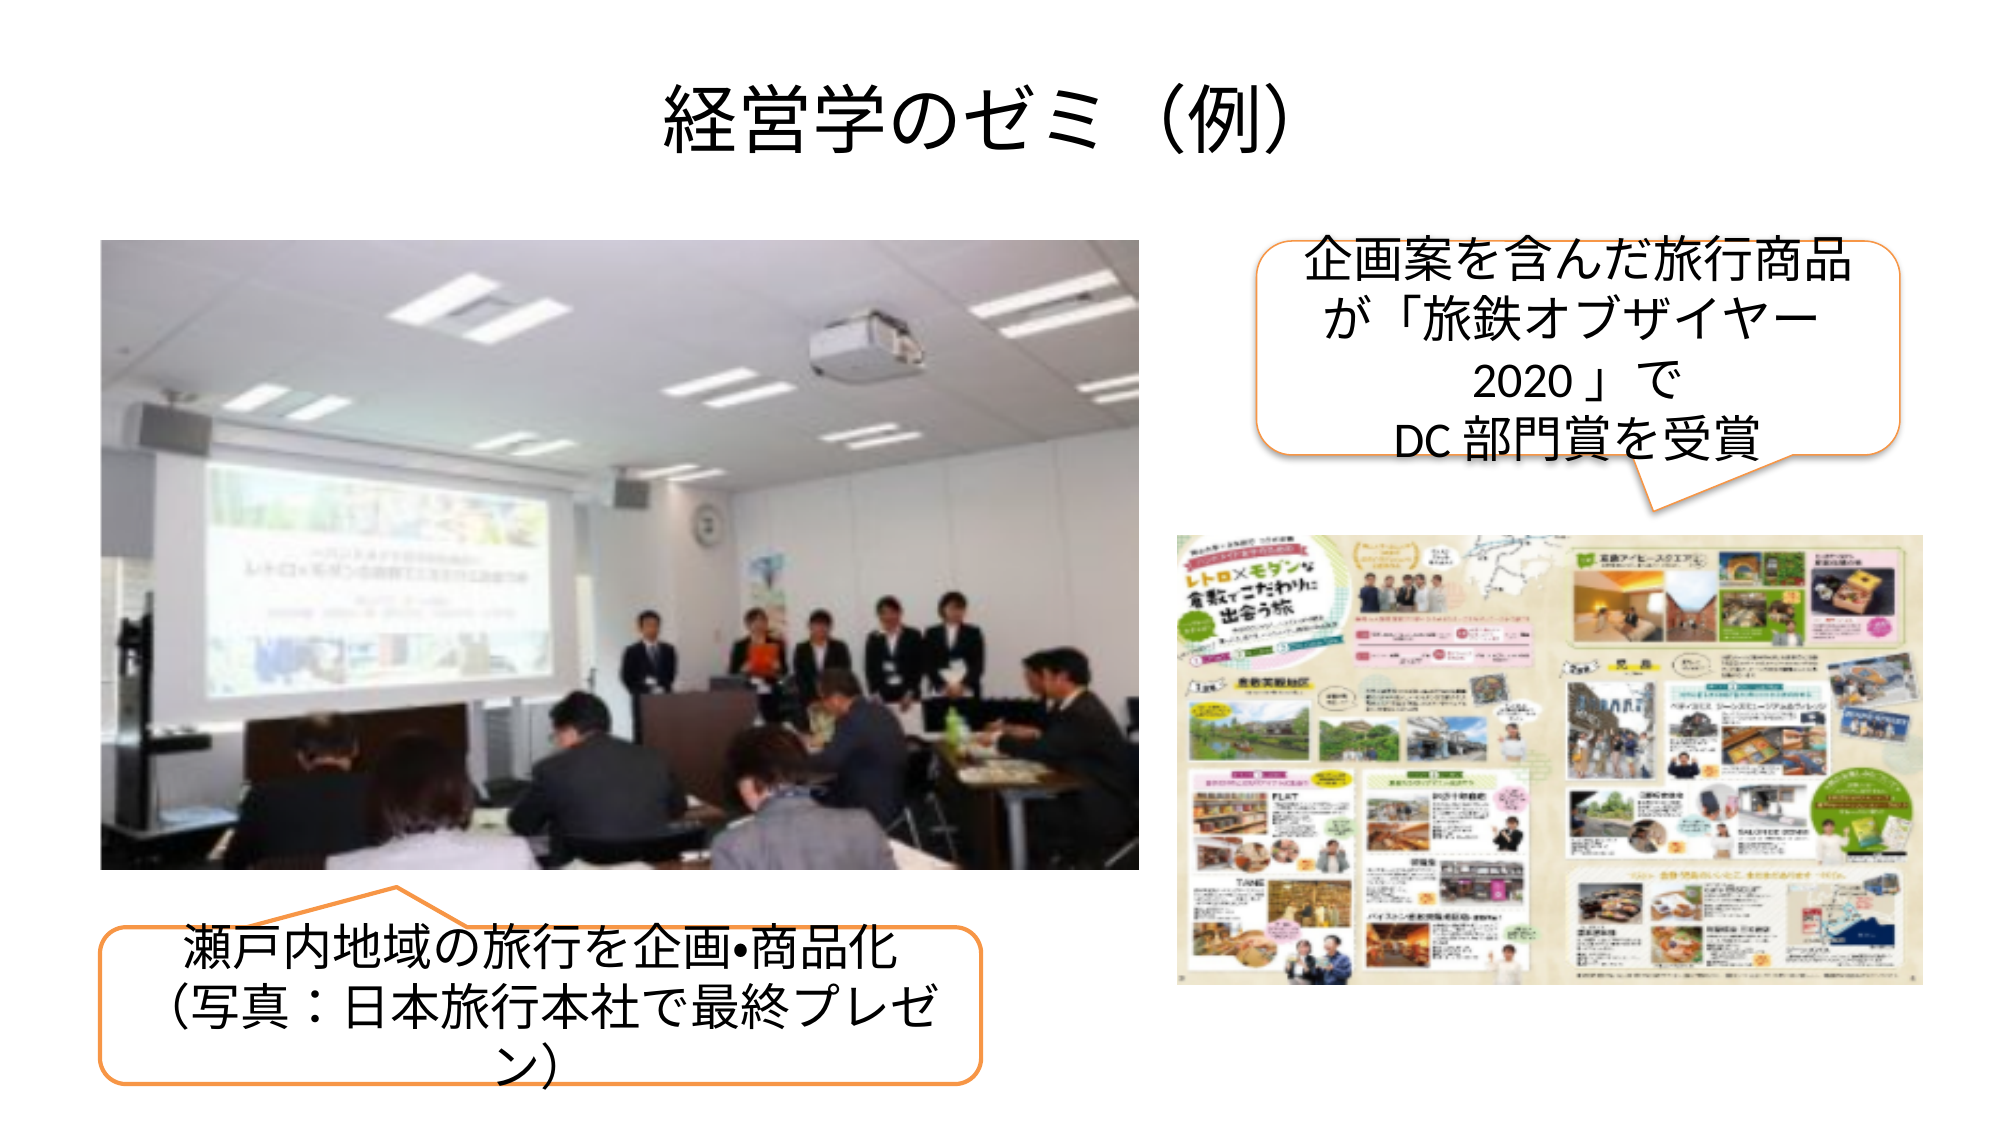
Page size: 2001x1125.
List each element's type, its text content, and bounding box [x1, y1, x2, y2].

title 経営学のゼミ（例） [99, 45, 1900, 190]
text_box 瀬戸内地域の旅行を企画・商品化 （写真：日本旅行本社で最終プレゼン） [97, 885, 984, 1087]
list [1177, 535, 1924, 985]
text_box 企画案を含んだ旅行商品が「旅鉄オブザイヤー2020」で DC部門賞を受賞 [1255, 240, 1901, 513]
picture [99, 240, 1139, 871]
